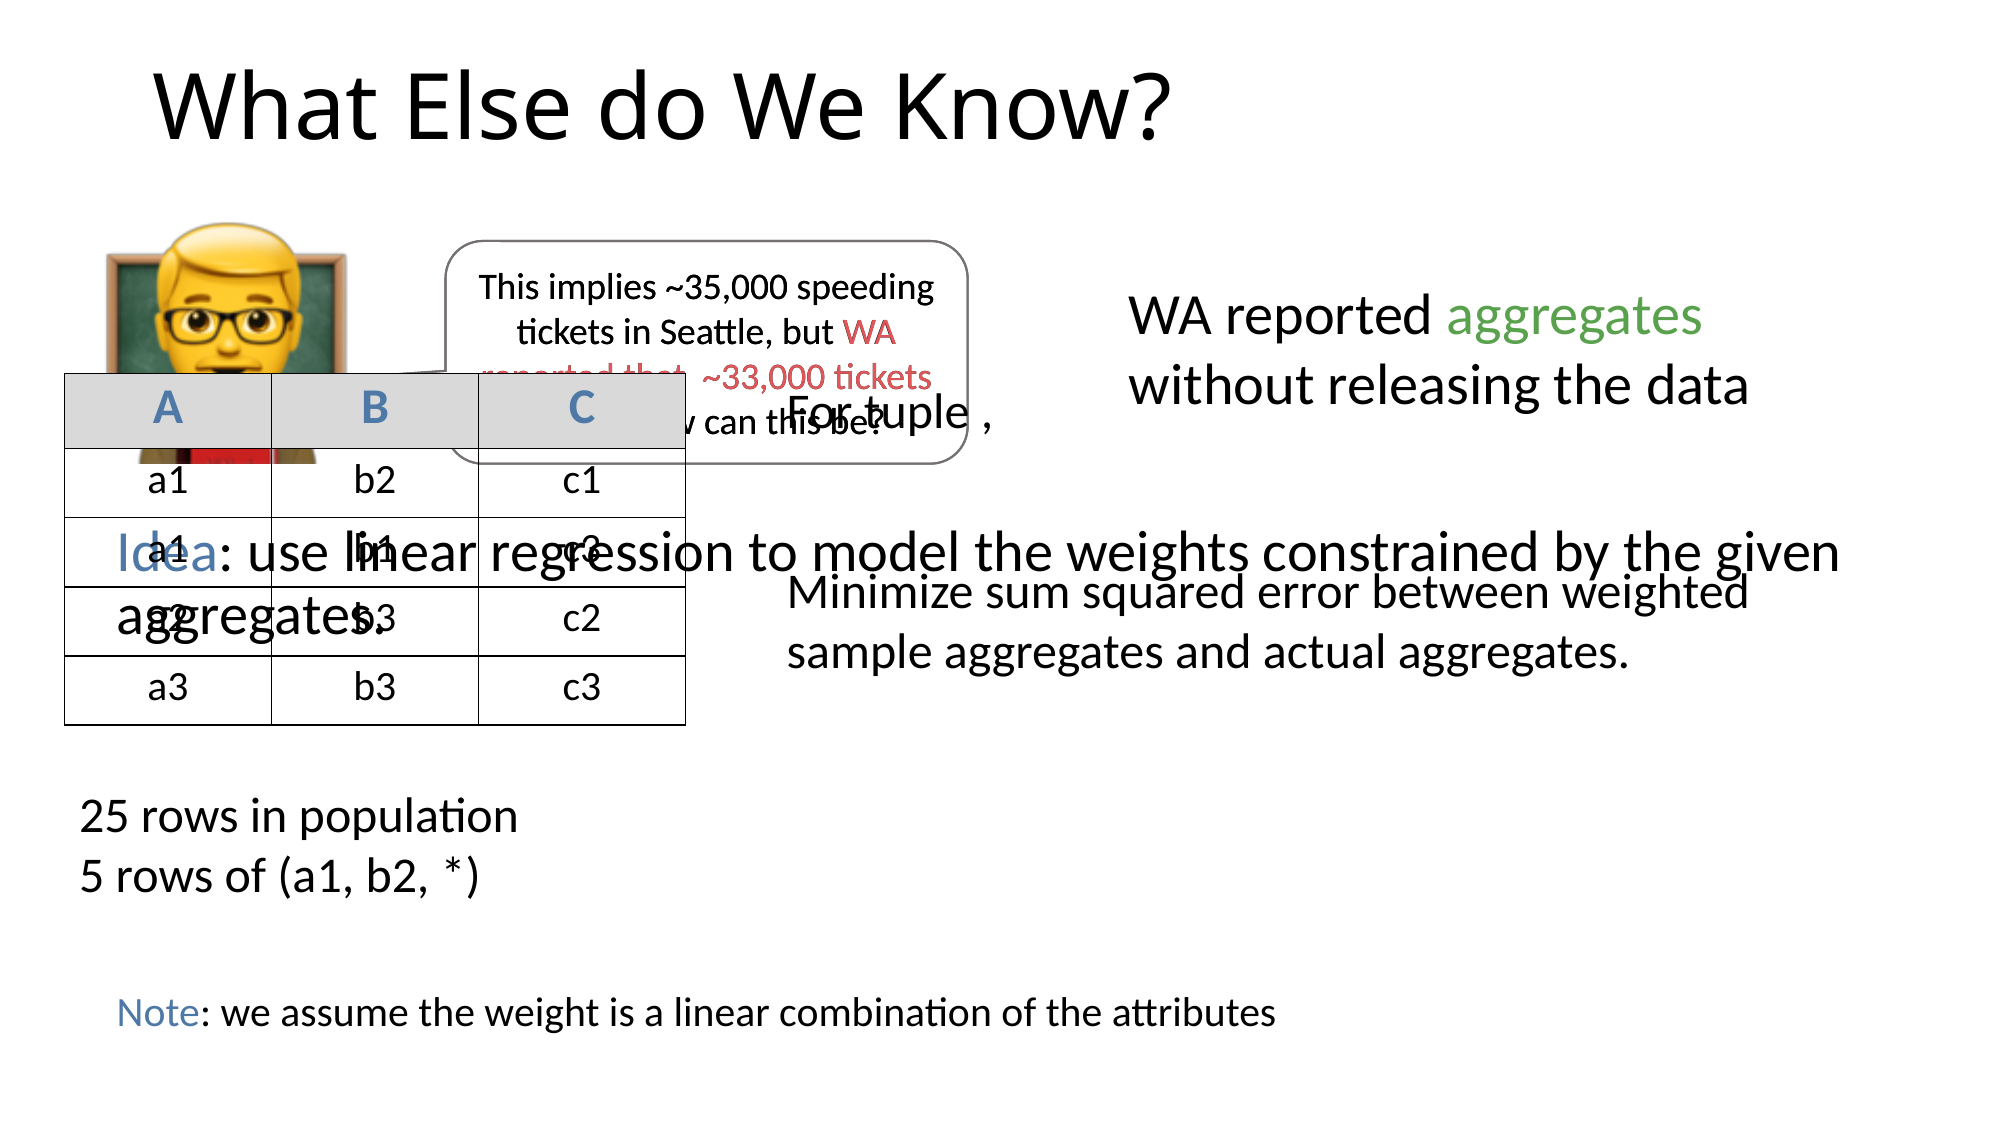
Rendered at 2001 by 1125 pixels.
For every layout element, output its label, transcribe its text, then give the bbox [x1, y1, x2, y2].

title What Else do We Know? [137, 0, 1863, 219]
table_cell c2 [479, 588, 685, 655]
table_cell c1 [479, 449, 685, 517]
text_box This implies ~35,000 speeding tickets in Seattle, but WA reported that ~33,000 tickets given. How can this be? [399, 239, 969, 465]
text_box WA reported aggregates without releasing the data [1114, 268, 1900, 424]
table_cell b3 [272, 588, 478, 655]
picture [101, 213, 352, 464]
table_cell a1 [65, 449, 271, 517]
table_cell a3 [65, 657, 271, 724]
table_header B [352, 374, 478, 448]
table_header A [65, 374, 101, 448]
list Idea: use linear regression to model the weights constrained by the given aggregates. [686, 513, 1863, 663]
table_cell a1 [65, 518, 271, 586]
text_box 25 rows in population 5 rows of (a1, b2, *) [64, 774, 698, 910]
text_box Note: we assume the weight is a linear combination of the attributes [101, 983, 1863, 1055]
table_cell a2 [65, 588, 271, 655]
table_cell c3 [479, 518, 685, 586]
table_cell b1 [272, 518, 478, 586]
table_header C [479, 374, 685, 448]
table_cell c3 [479, 657, 685, 724]
table_cell b3 [272, 657, 478, 724]
table_cell b2 [272, 449, 478, 517]
